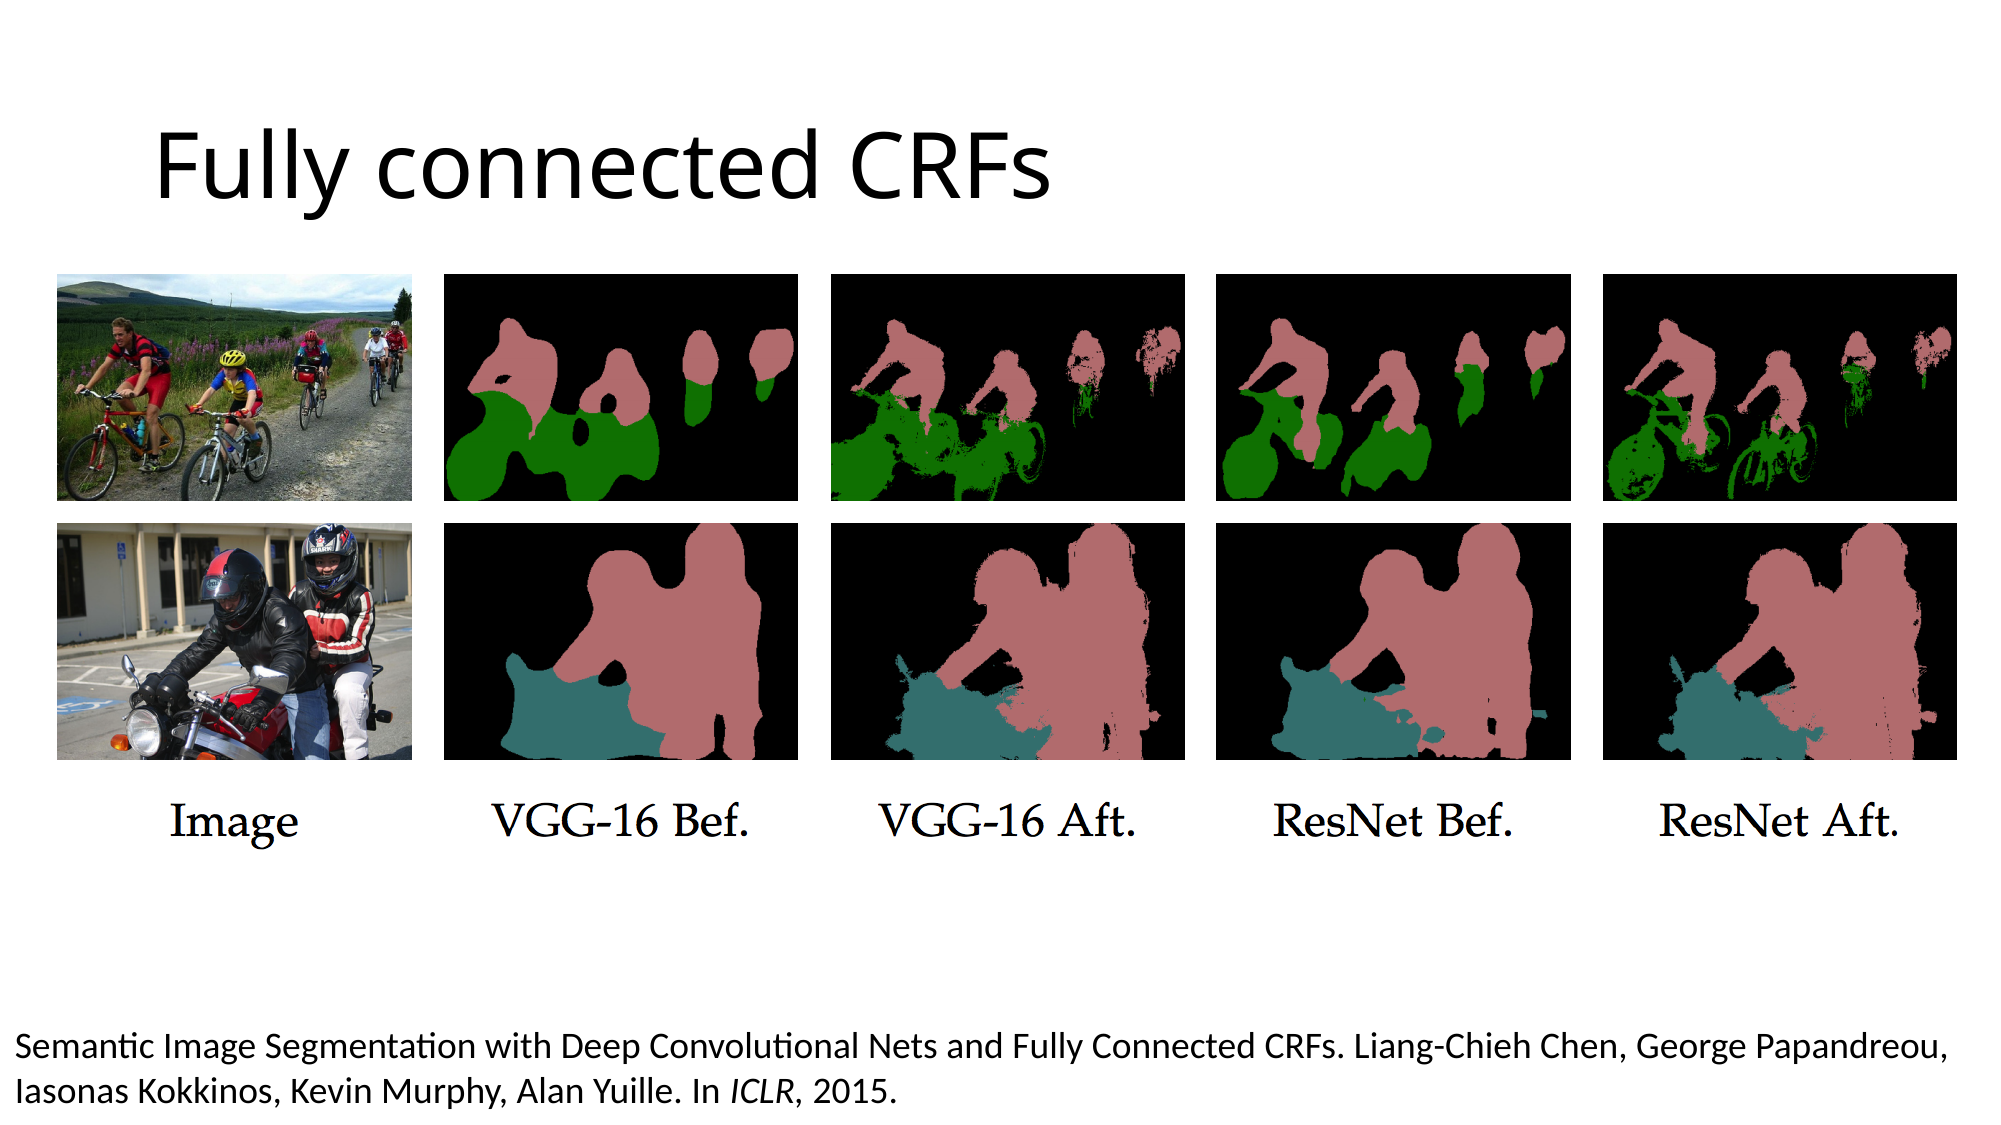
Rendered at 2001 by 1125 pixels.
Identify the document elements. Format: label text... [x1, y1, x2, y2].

picture [0, 239, 2000, 886]
title Fully connected CRFs [137, 59, 1863, 239]
text_box Semantic Image Segmentation with Deep Convolutional Nets and Fully Connected CRFs. Liang-Chieh Chen, George Papandreou, Iasonas Kokkinos, Kevin Murphy, Alan Yuille. In ICLR, 2015. [0, 1013, 2000, 1118]
